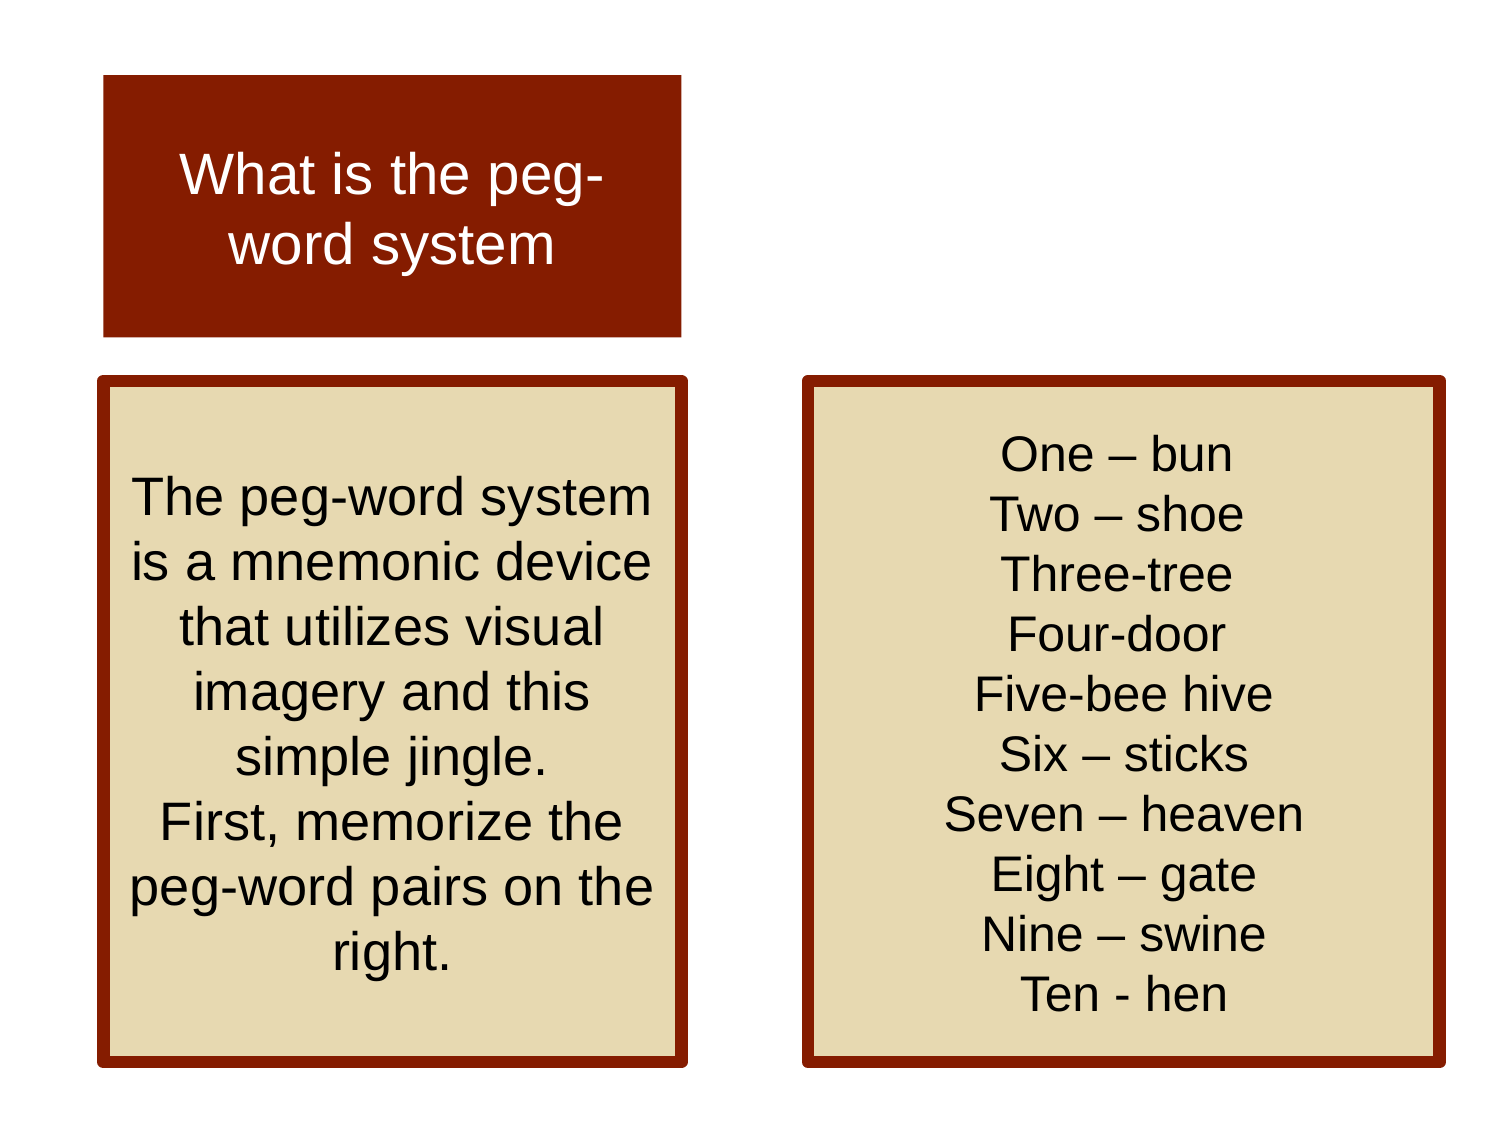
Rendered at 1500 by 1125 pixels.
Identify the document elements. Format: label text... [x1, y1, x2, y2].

title What is the peg-word system [103, 75, 682, 338]
list One – bun Two – shoe Three-tree Four-door Five-bee hive Six – sticks Seven – heaven Eight – gate Nine – swine Ten - hen [802, 375, 1446, 1068]
list The peg-word system is a mnemonic device that utilizes visual imagery and this simple jingle. First, memorize the peg-word pairs on the right. [97, 375, 688, 1068]
